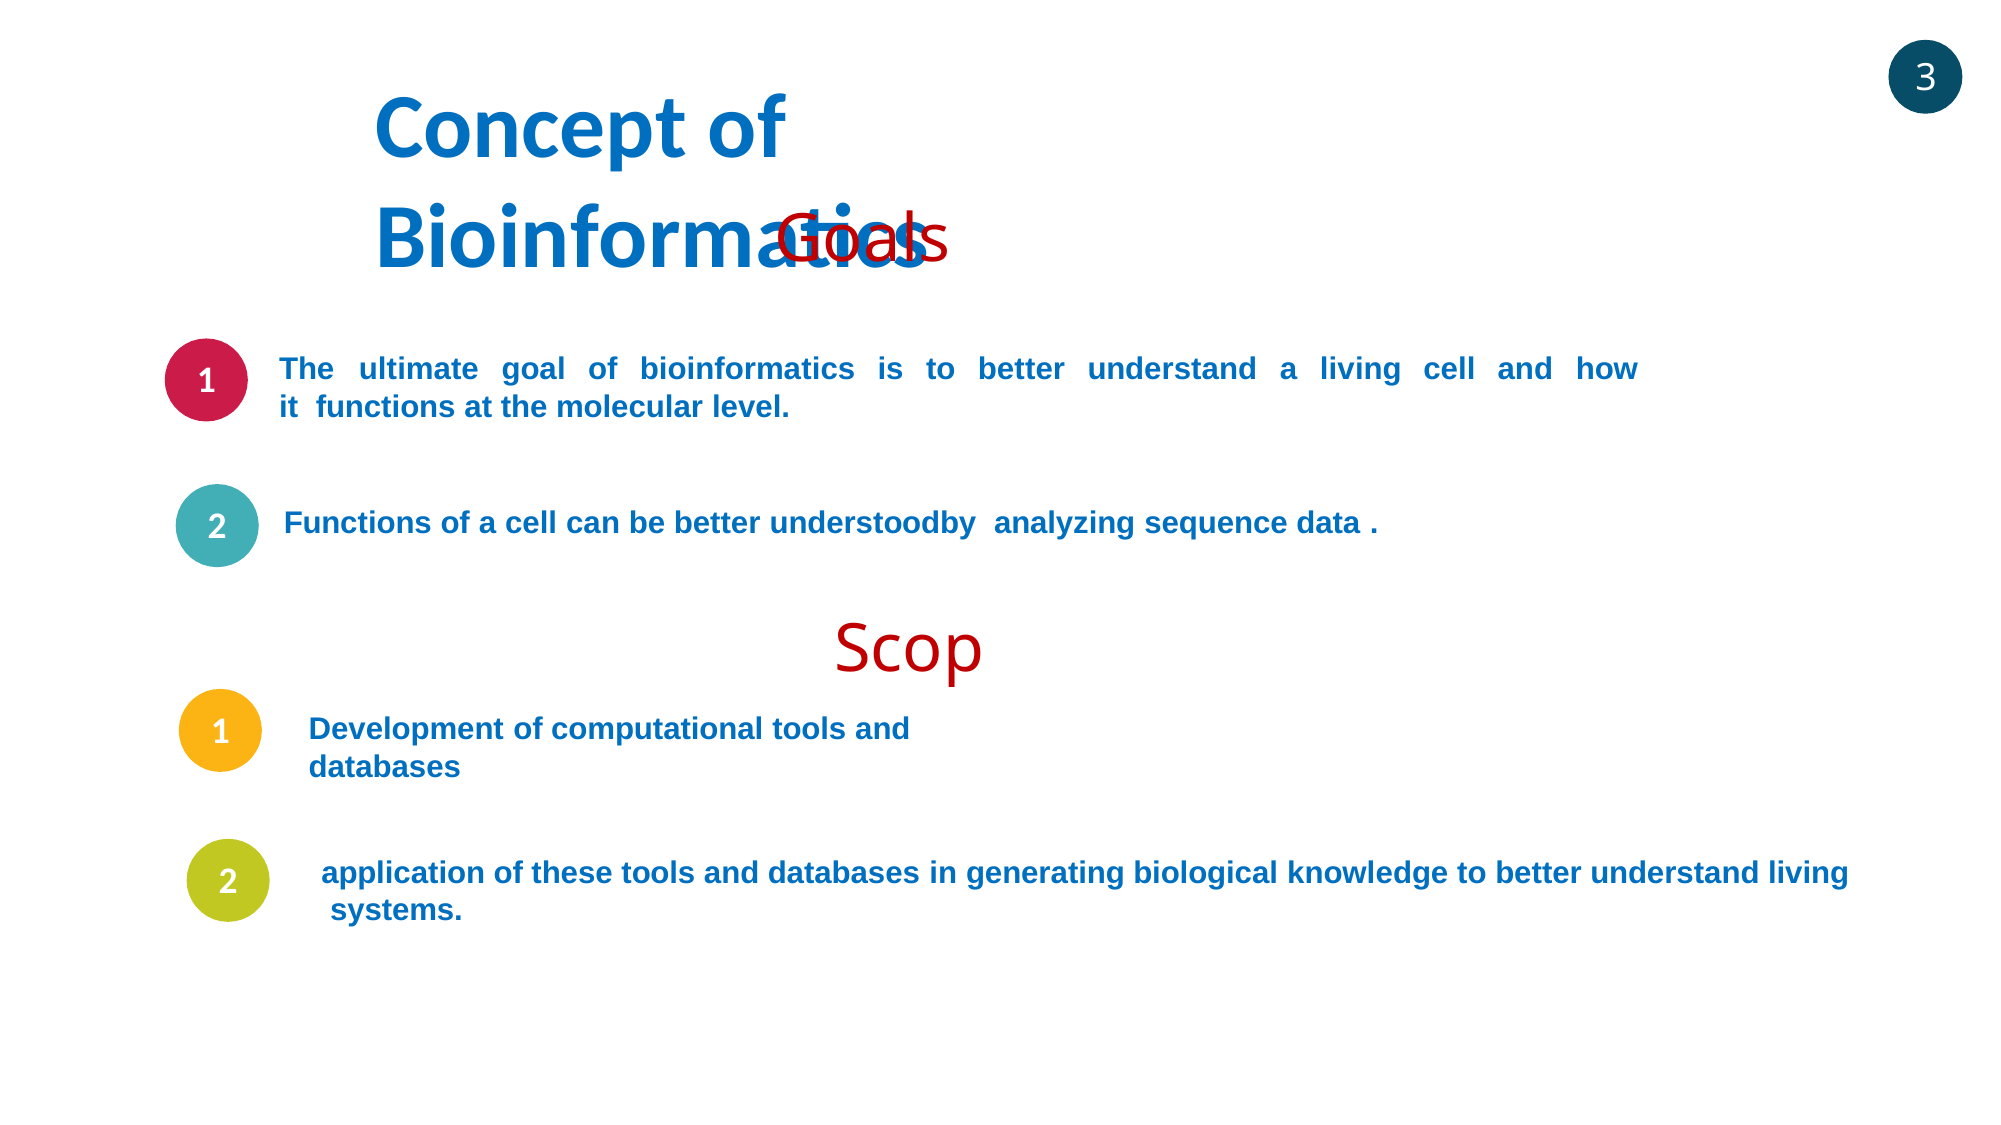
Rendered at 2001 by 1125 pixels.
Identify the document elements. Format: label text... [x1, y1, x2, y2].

text_box Functions of a cell can be better understoodby analyzing sequence data . [281, 499, 1382, 540]
text_box 1 [208, 703, 232, 751]
title Concept of Bioinformatics [372, 64, 1383, 287]
text_box 2 [216, 853, 240, 901]
text_box [1888, 39, 1963, 114]
text_box 3 [1913, 51, 1939, 99]
text_box Scop Development of computational tools and databases [306, 602, 1085, 784]
text_box Goals [772, 192, 951, 276]
text_box 2 [205, 498, 229, 546]
text_box [178, 688, 262, 772]
text_box [186, 838, 270, 922]
text_box application of these tools and databases in generating biological knowledge to better understand living systems. [319, 849, 1854, 927]
text_box The ultimate goal of bioinformatics is to better understand a living cell and how it functions at the molecular level. [277, 346, 1680, 424]
text_box [175, 484, 259, 568]
text_box 1 [194, 353, 218, 401]
text_box [164, 338, 248, 422]
